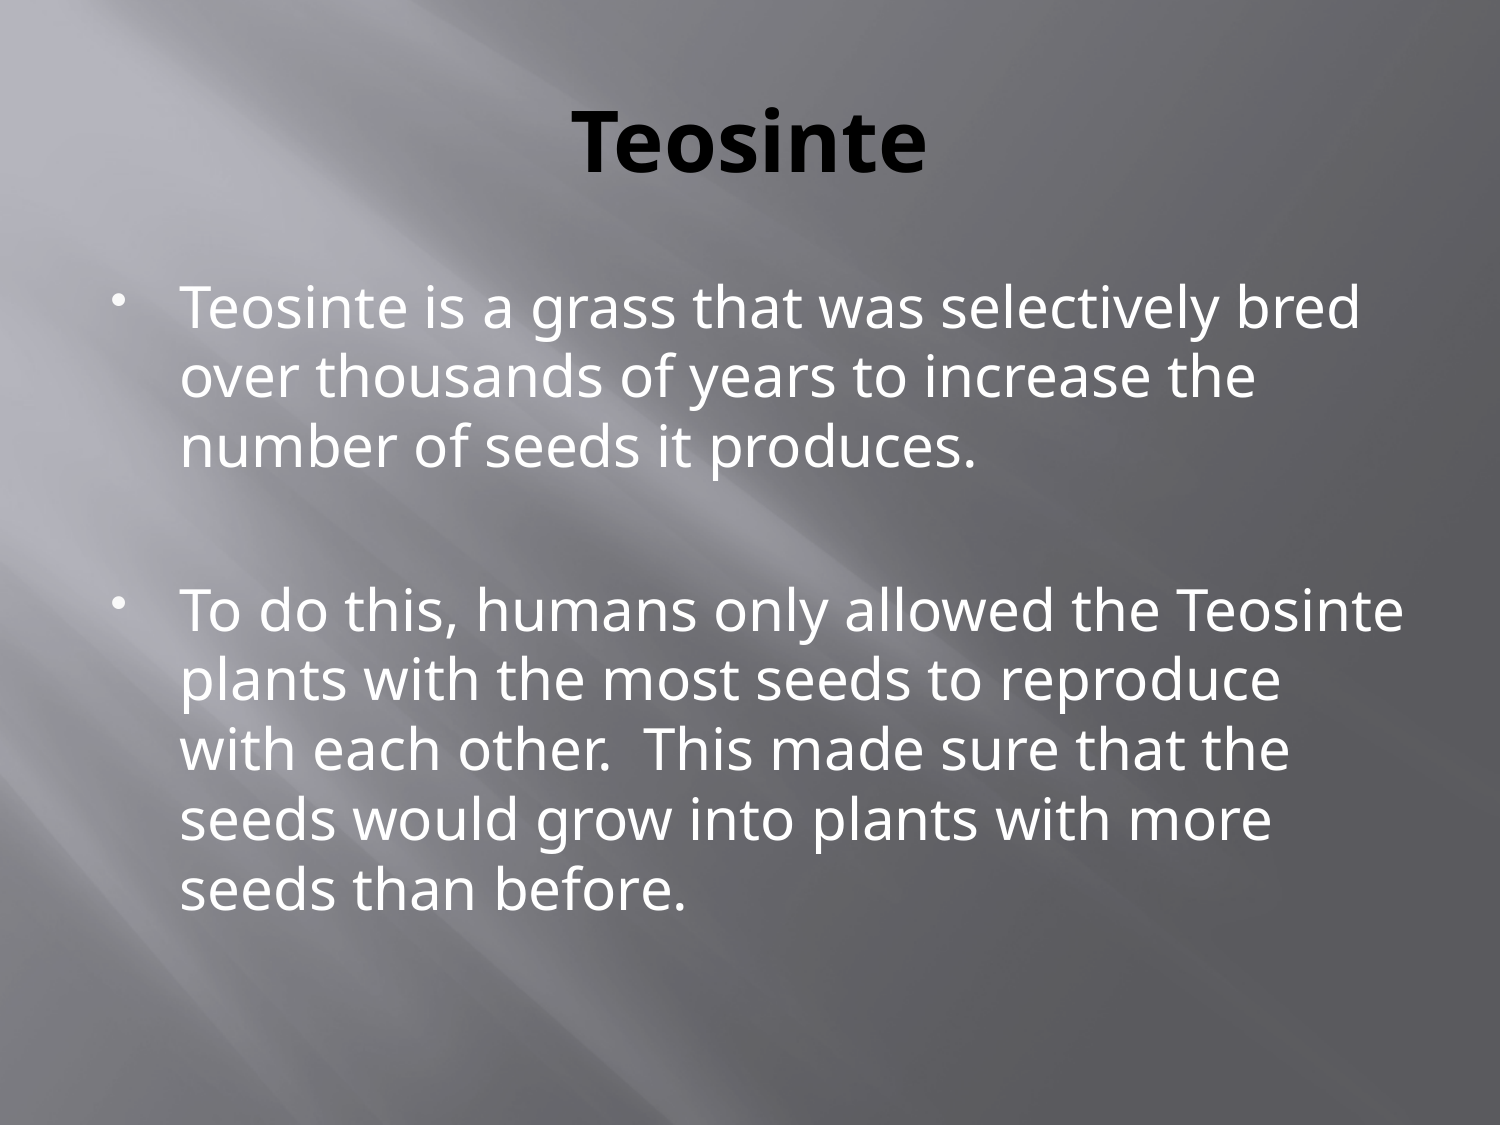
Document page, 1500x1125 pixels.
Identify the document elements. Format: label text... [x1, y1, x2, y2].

list Teosinte is a grass that was selectively bred over thousands of years to increase the number of seeds it produces. To do this, humans only allowed the Teosinte plants with the most seeds to reproduce with each other. This made sure that the seeds would grow into plants with more seeds than before. [75, 262, 1425, 1035]
title Teosinte [75, 45, 1425, 233]
